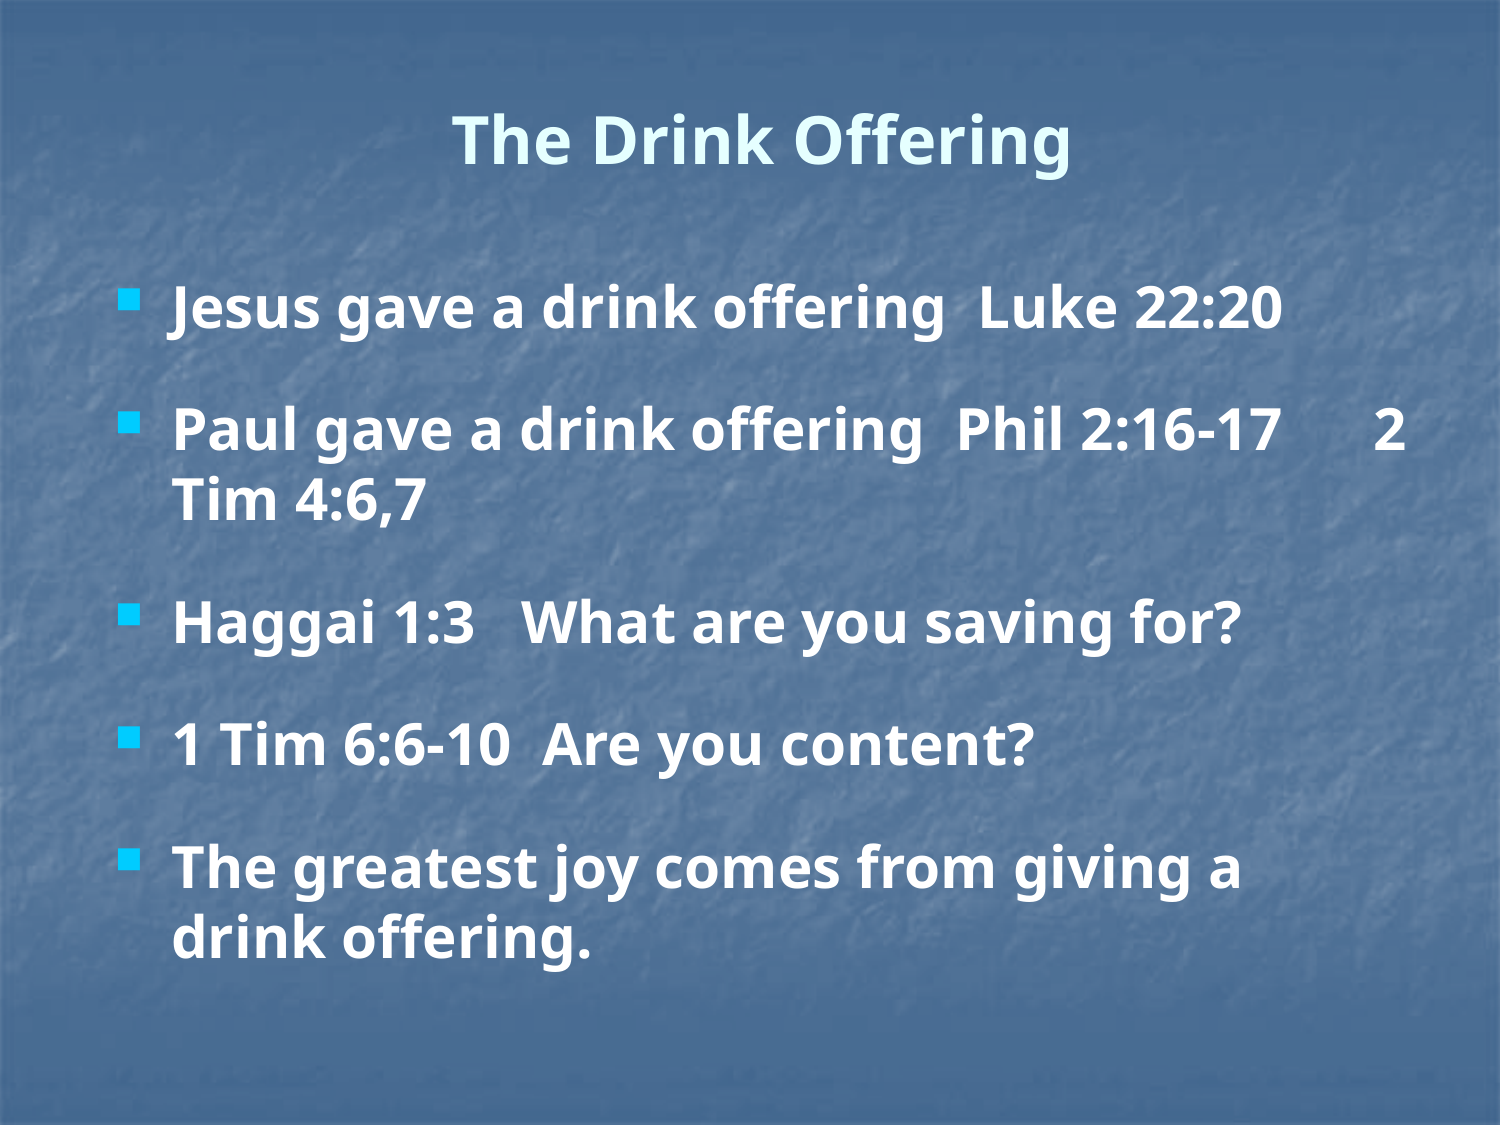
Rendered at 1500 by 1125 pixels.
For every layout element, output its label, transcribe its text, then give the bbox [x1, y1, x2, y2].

title The Drink Offering [87, 62, 1438, 213]
list Jesus gave a drink offering Luke 22:20 Paul gave a drink offering Phil 2:16-17 2 Tim 4:6,7 Haggai 1:3 What are you saving for? 1 Tim 6:6-10 Are you content? The greatest joy comes from giving a drink offering. [99, 262, 1425, 863]
